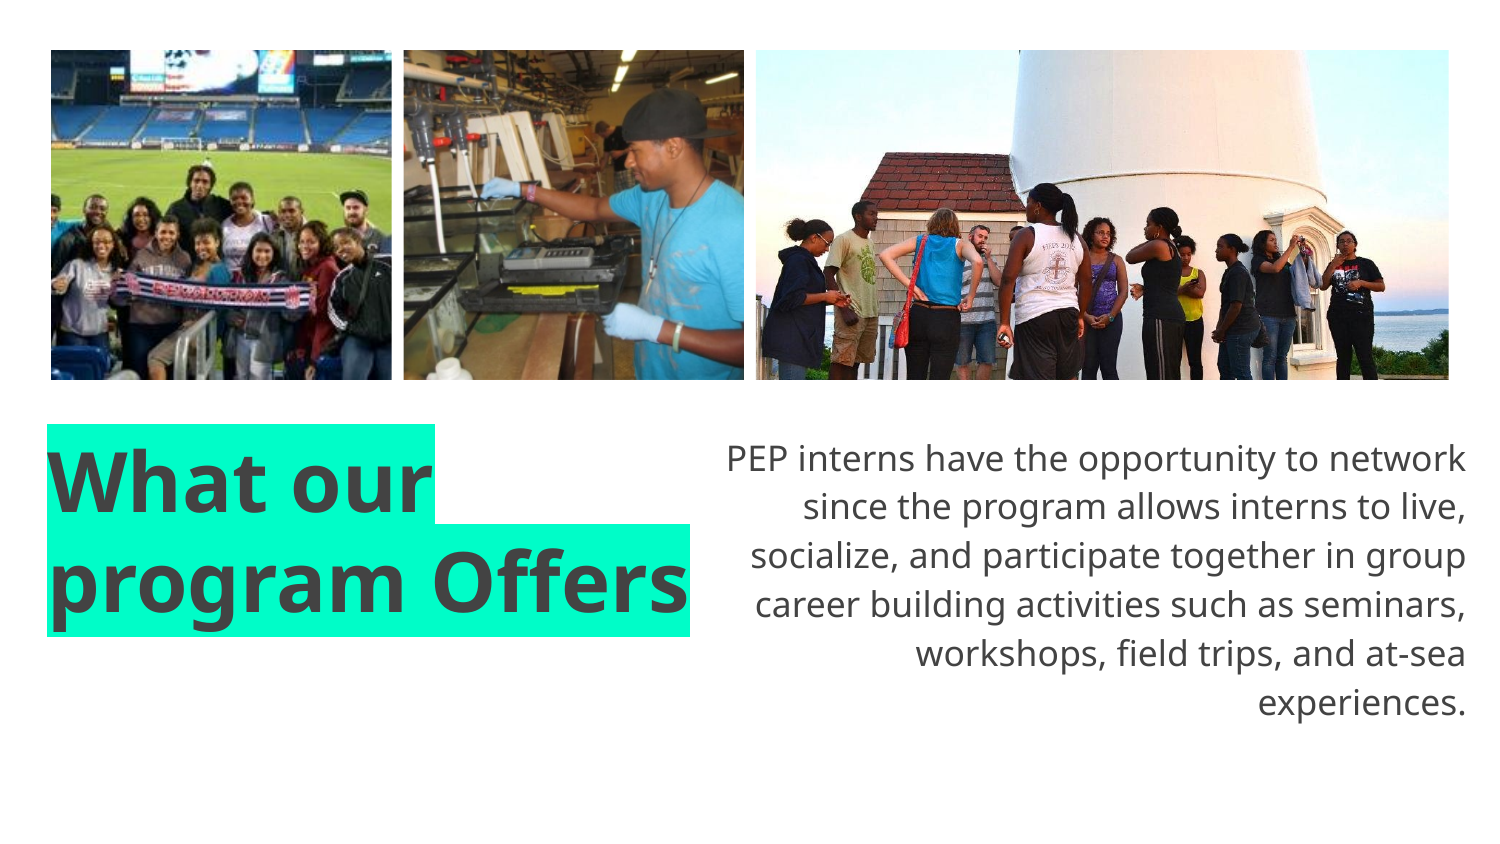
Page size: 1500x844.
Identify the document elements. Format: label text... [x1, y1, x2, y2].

picture [403, 50, 745, 380]
picture [50, 50, 392, 380]
list PEP interns have the opportunity to network since the program allows interns to live, socialize, and participate together in group career building activities such as seminars, workshops, field trips, and at-sea experiences. [628, 421, 1482, 796]
title What our program Offers [32, 421, 773, 565]
picture [755, 50, 1449, 380]
